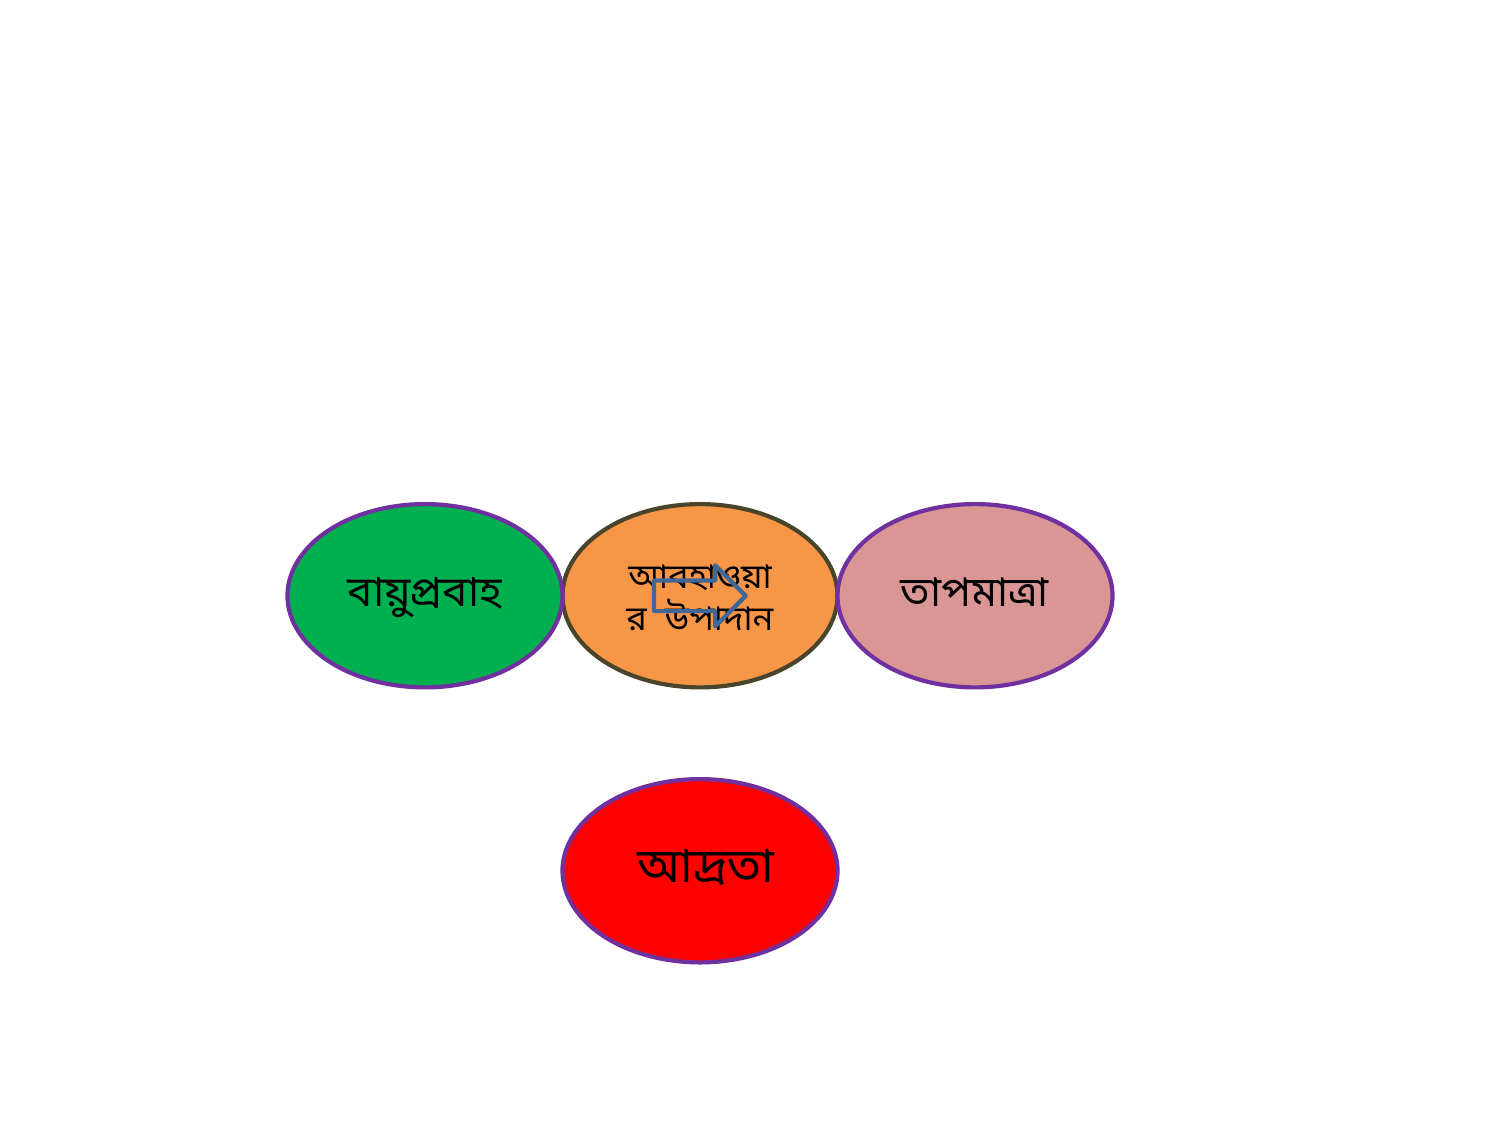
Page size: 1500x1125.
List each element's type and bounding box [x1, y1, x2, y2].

text_box [149, 228, 1251, 963]
